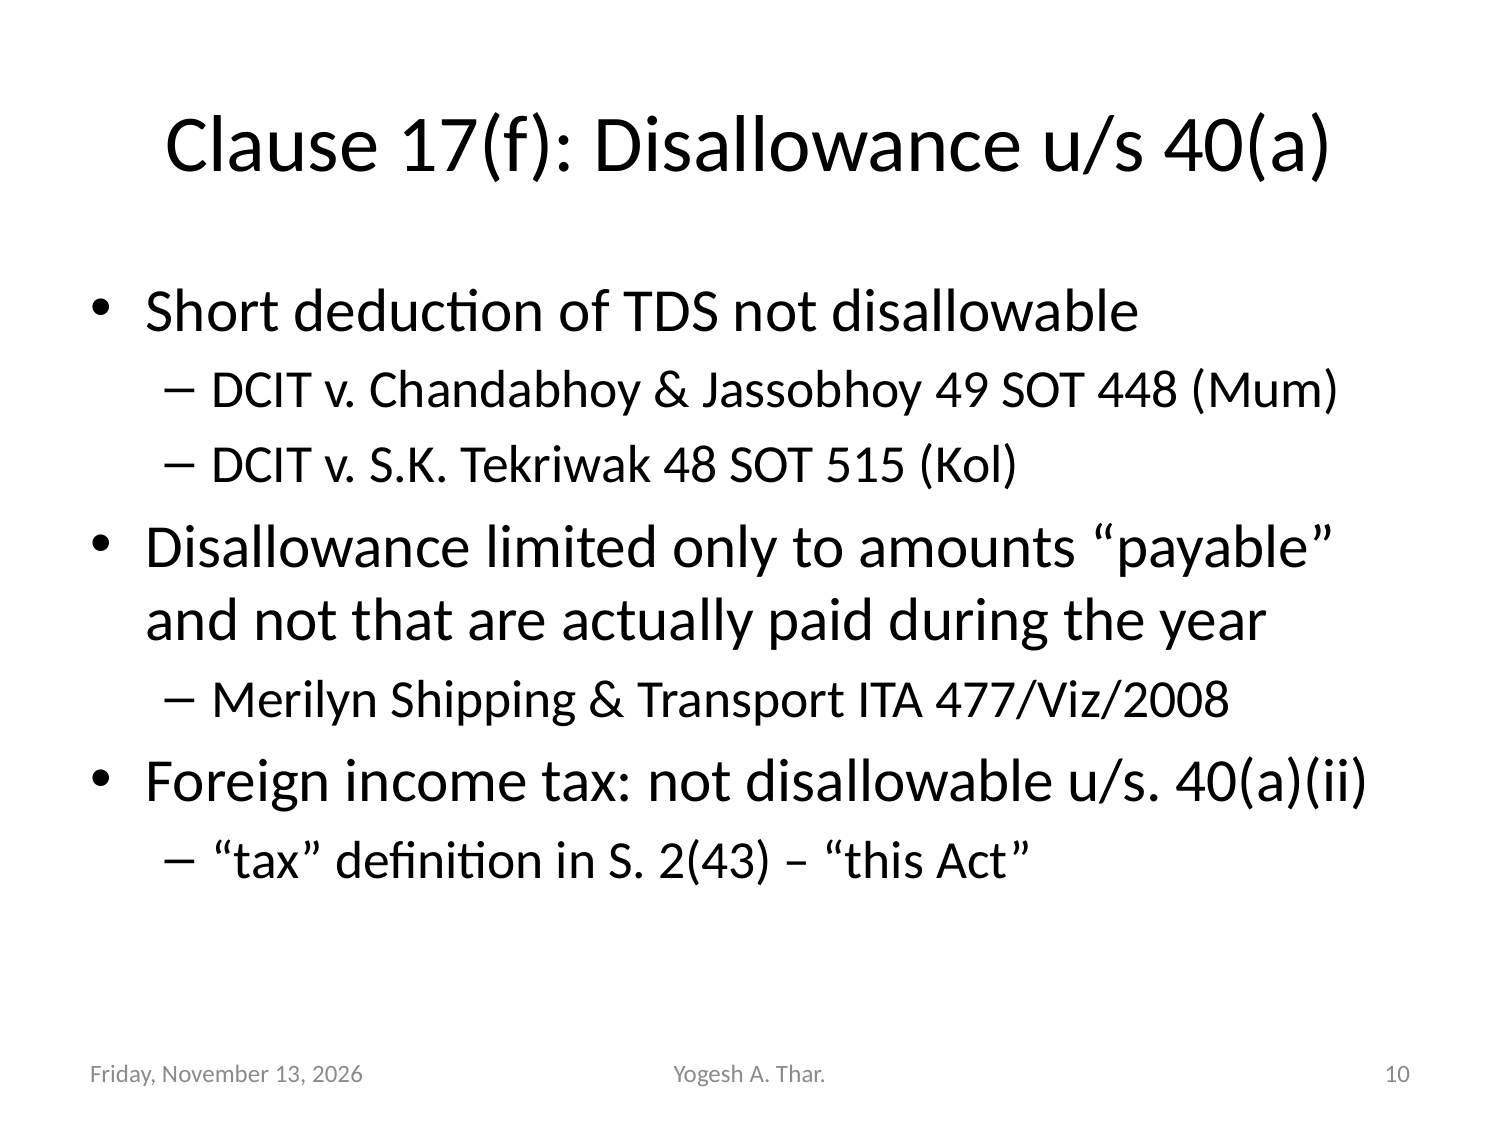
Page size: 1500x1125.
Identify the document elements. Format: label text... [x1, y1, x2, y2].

footer Yogesh A. Thar. [512, 1042, 988, 1103]
title Clause 17(f): Disallowance u/s 40(a) [75, 45, 1425, 233]
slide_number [75, 1042, 425, 1103]
list Short deduction of TDS not disallowable DCIT v. Chandabhoy & Jassobhoy 49 SOT 448 (Mum) DCIT v. S.K. Tekriwak 48 SOT 515 (Kol) Disallowance limited only to amounts “payable” and not that are actually paid during the year Merilyn Shipping & Transport ITA 477/Viz/2008 Foreign income tax: not disallowable u/s. 40(a)(ii) “tax” definition in S. 2(43) – “this Act” [75, 262, 1425, 1005]
slide_number 10 [1074, 1042, 1425, 1103]
